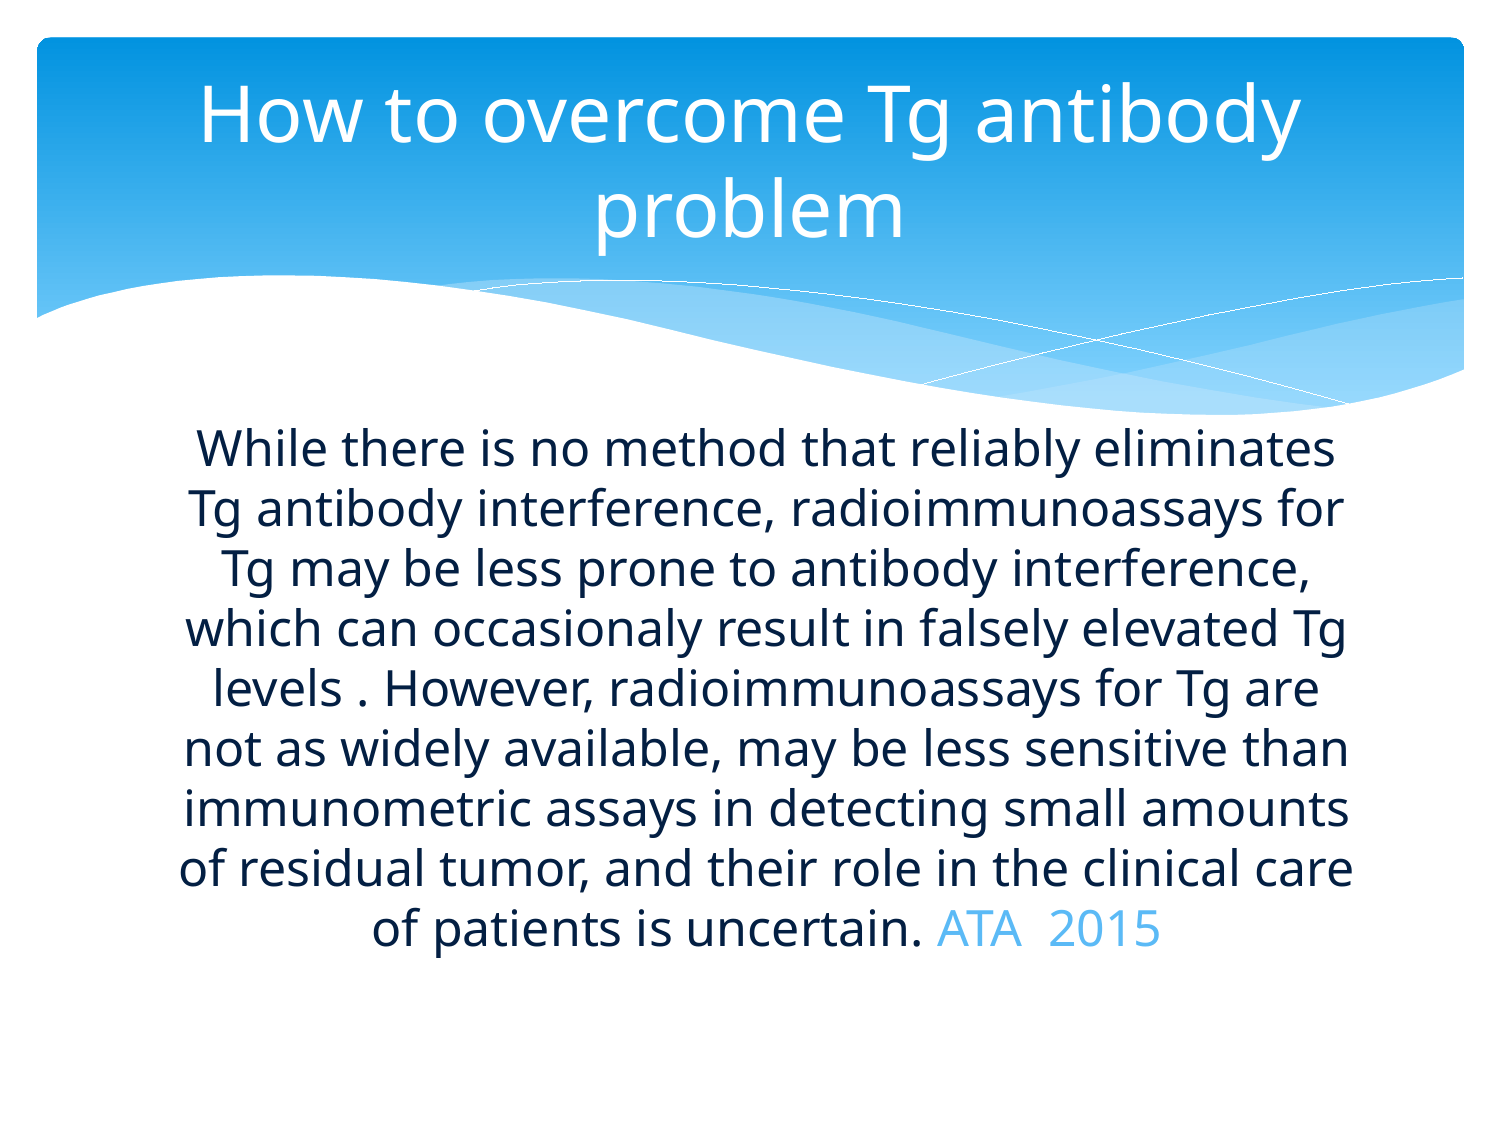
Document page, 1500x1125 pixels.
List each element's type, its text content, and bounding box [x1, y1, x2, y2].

list While there is no method that reliably eliminates Tg antibody interference, radioimmunoassays for Tg may be less prone to antibody interference, which can occasionaly result in falsely elevated Tg levels . However, radioimmunoassays for Tg are not as widely available, may be less sensitive than immunometric assays in detecting small amounts of residual tumor, and their role in the clinical care of patients is uncertain. ATA 2015 [159, 408, 1375, 1005]
title How to overcome Tg antibody problem [75, 55, 1425, 261]
